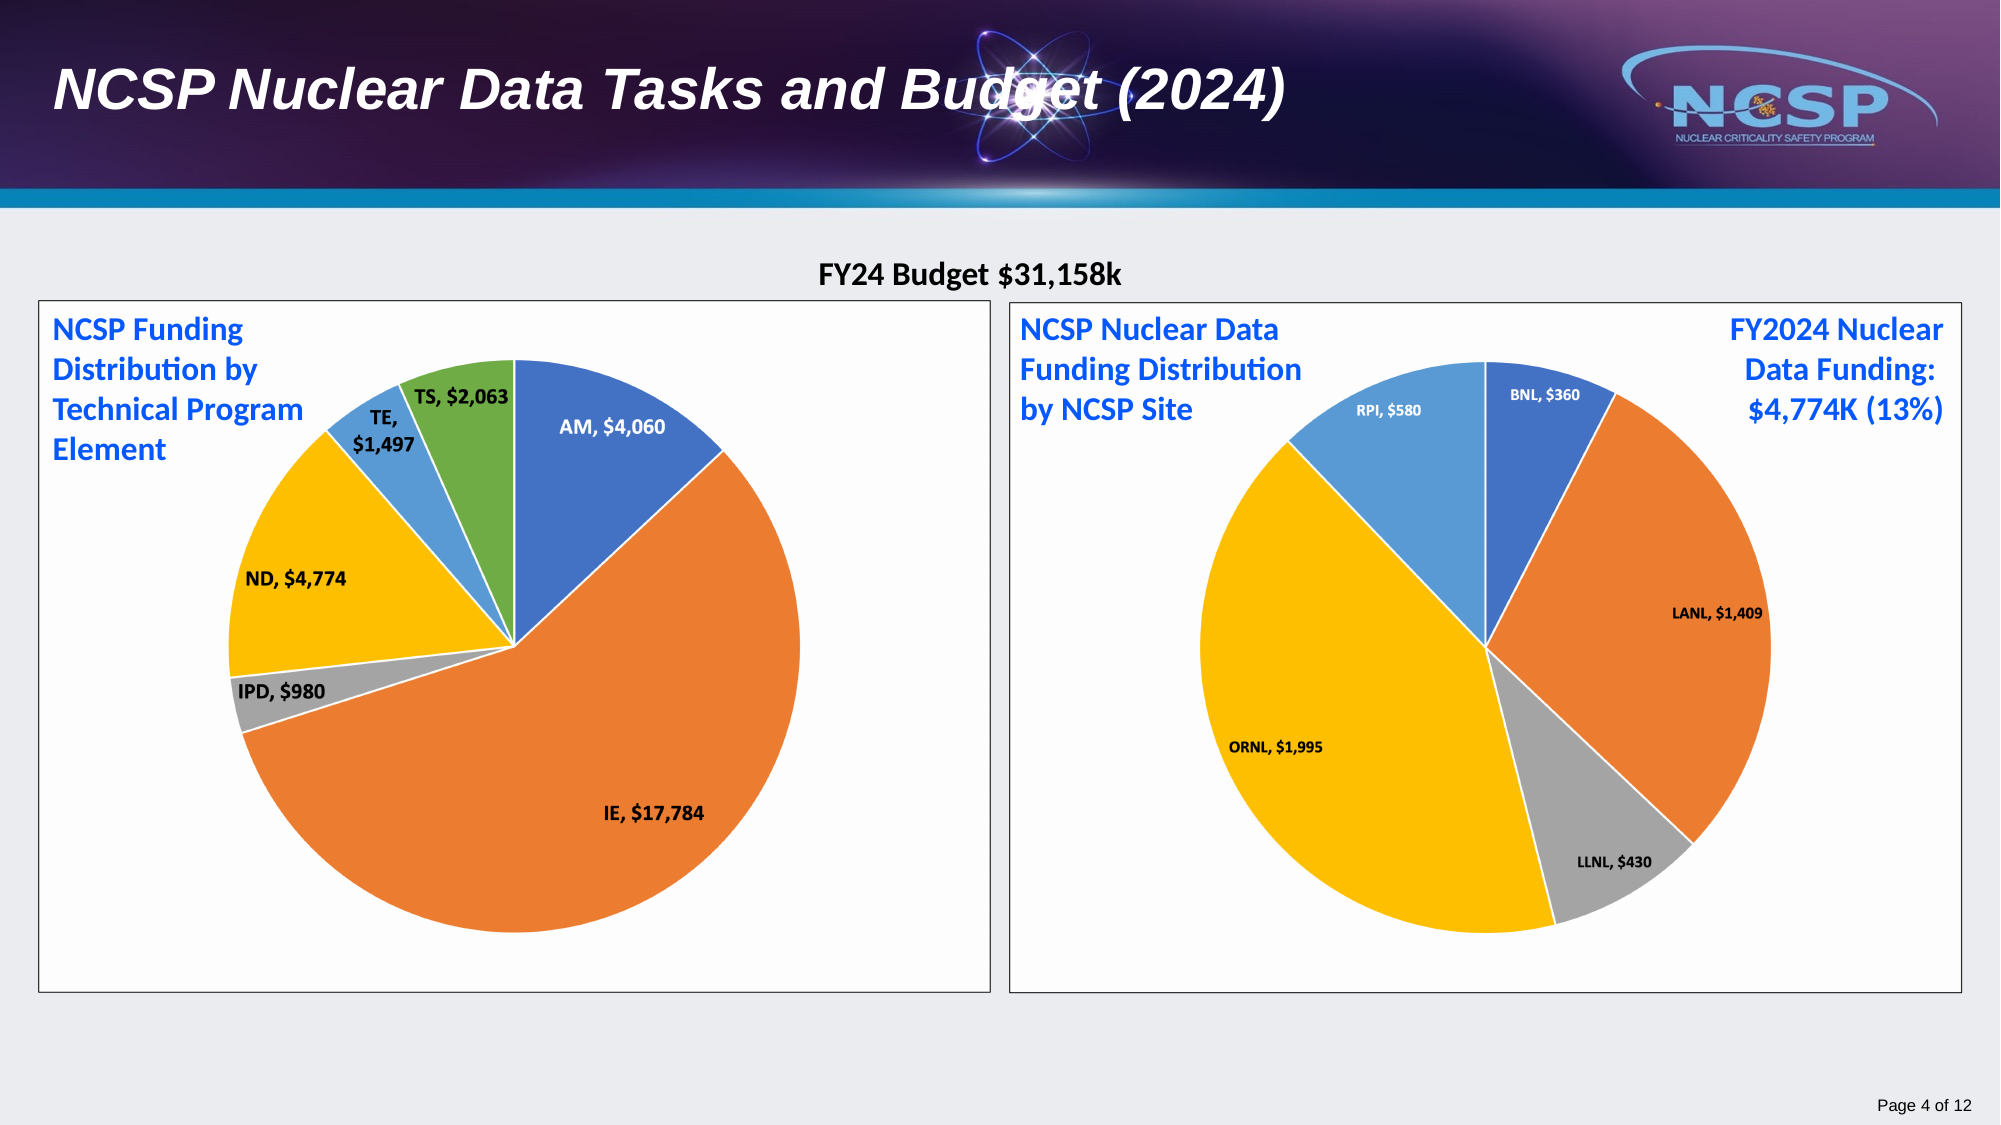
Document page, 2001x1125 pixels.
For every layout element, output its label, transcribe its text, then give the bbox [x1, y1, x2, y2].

slide_number Page 3 of 12 [1770, 1092, 1988, 1118]
text_box FY24 Budget $31,158k [803, 244, 1229, 300]
picture [0, 0, 2001, 1125]
title NCSP Nuclear Data Tasks and Budget (2024) [53, 61, 1854, 123]
